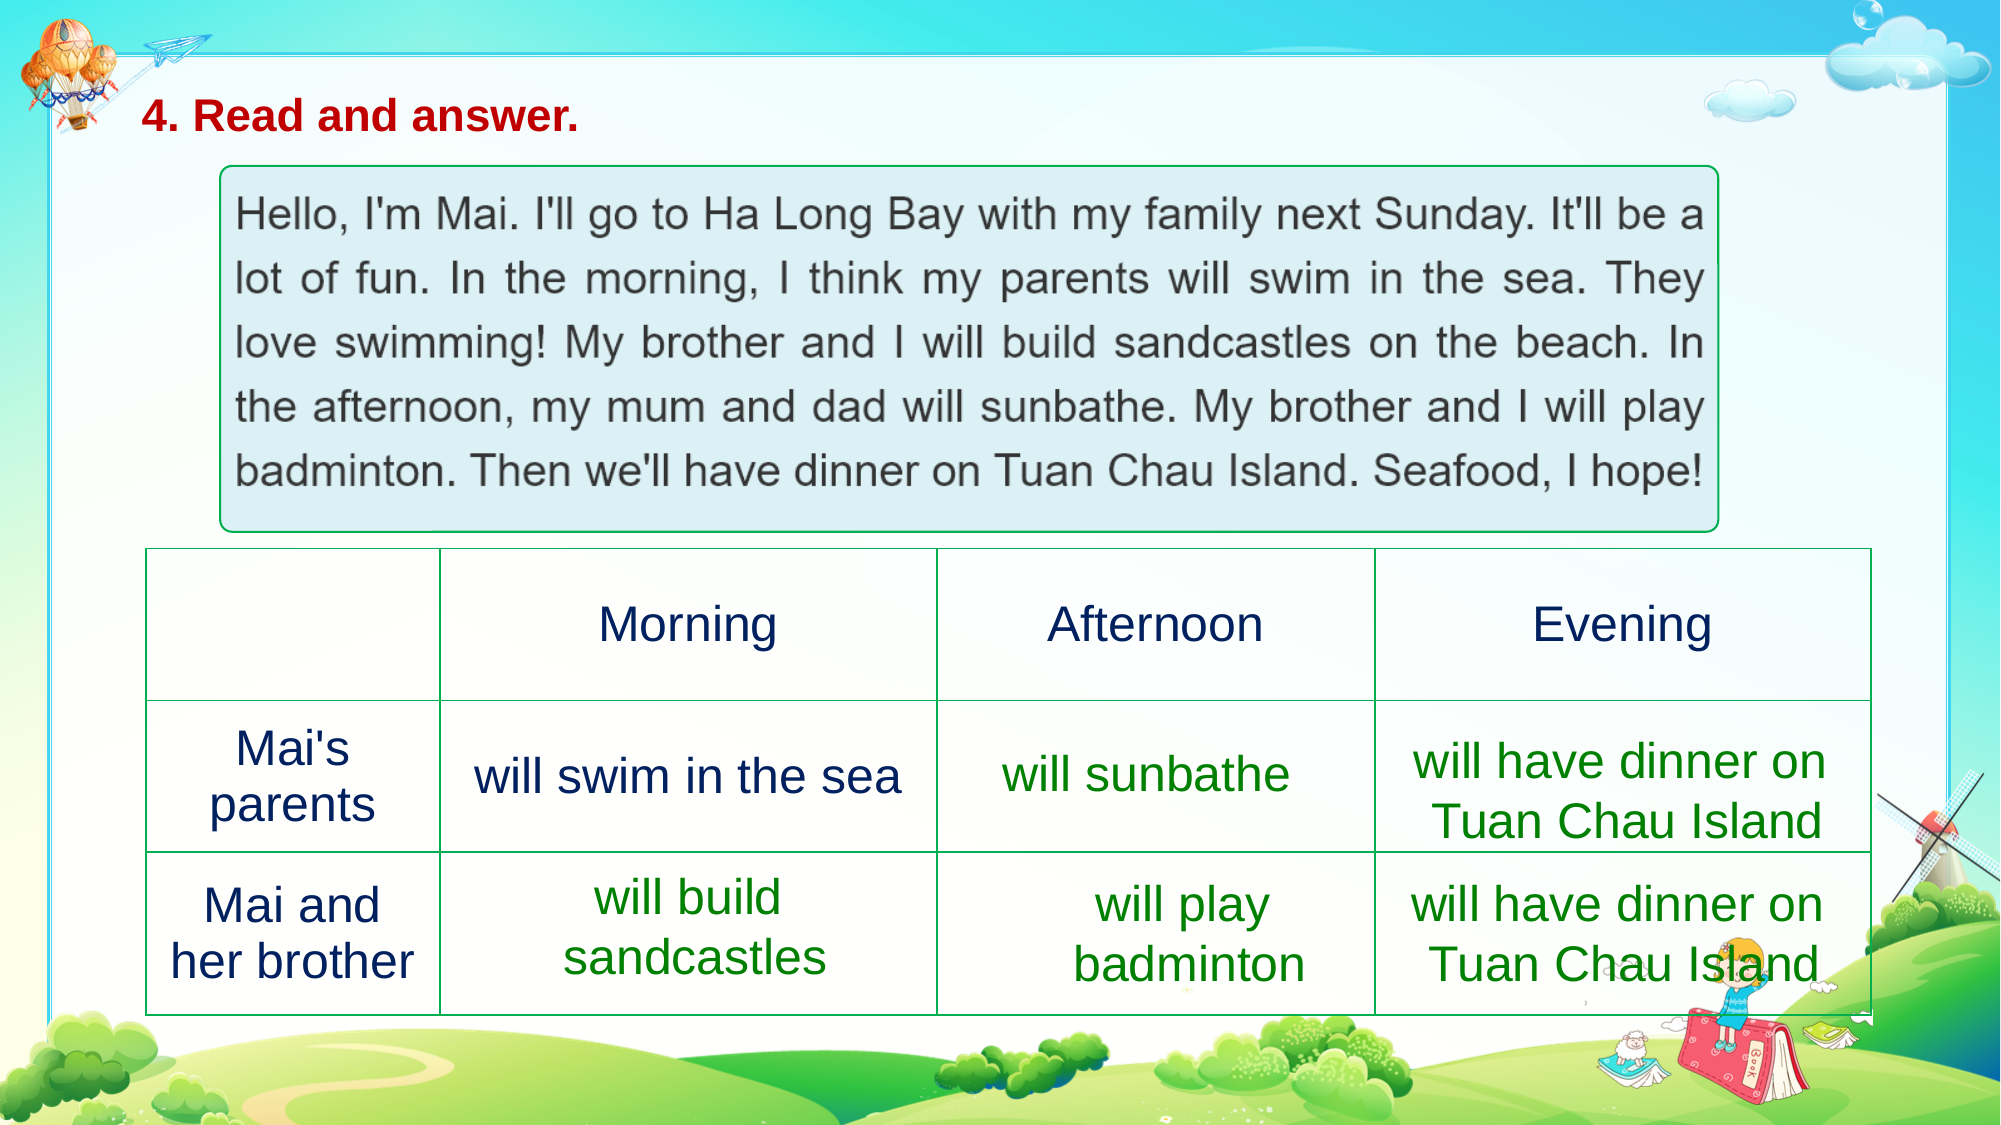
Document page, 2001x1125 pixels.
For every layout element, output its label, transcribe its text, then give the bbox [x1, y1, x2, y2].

table_header Afternoon [938, 549, 1374, 700]
table_header Morning [441, 549, 936, 700]
table_cell [938, 701, 1374, 851]
text_box will build sandcastles [548, 857, 843, 993]
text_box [220, 165, 1719, 532]
table_cell Mai and her brother [147, 853, 439, 1014]
table_cell [1376, 701, 1870, 851]
text_box will have dinner on Tuan Chau Island [1396, 863, 1854, 999]
table_header [147, 549, 439, 700]
picture [0, 0, 2001, 1125]
table_header Evening [1376, 549, 1870, 700]
table_cell Mai's parents [147, 701, 439, 851]
table_cell [441, 853, 936, 1014]
text_box 4. Read and answer. [126, 78, 1127, 149]
table_cell will swim in the sea [441, 701, 936, 851]
text_box will sunbathe [987, 733, 1306, 809]
table_cell [938, 853, 1374, 1014]
table_cell [1376, 853, 1870, 1014]
text_box will have dinner on Tuan Chau Island [1398, 721, 1857, 856]
text_box will play badminton [1058, 863, 1322, 999]
